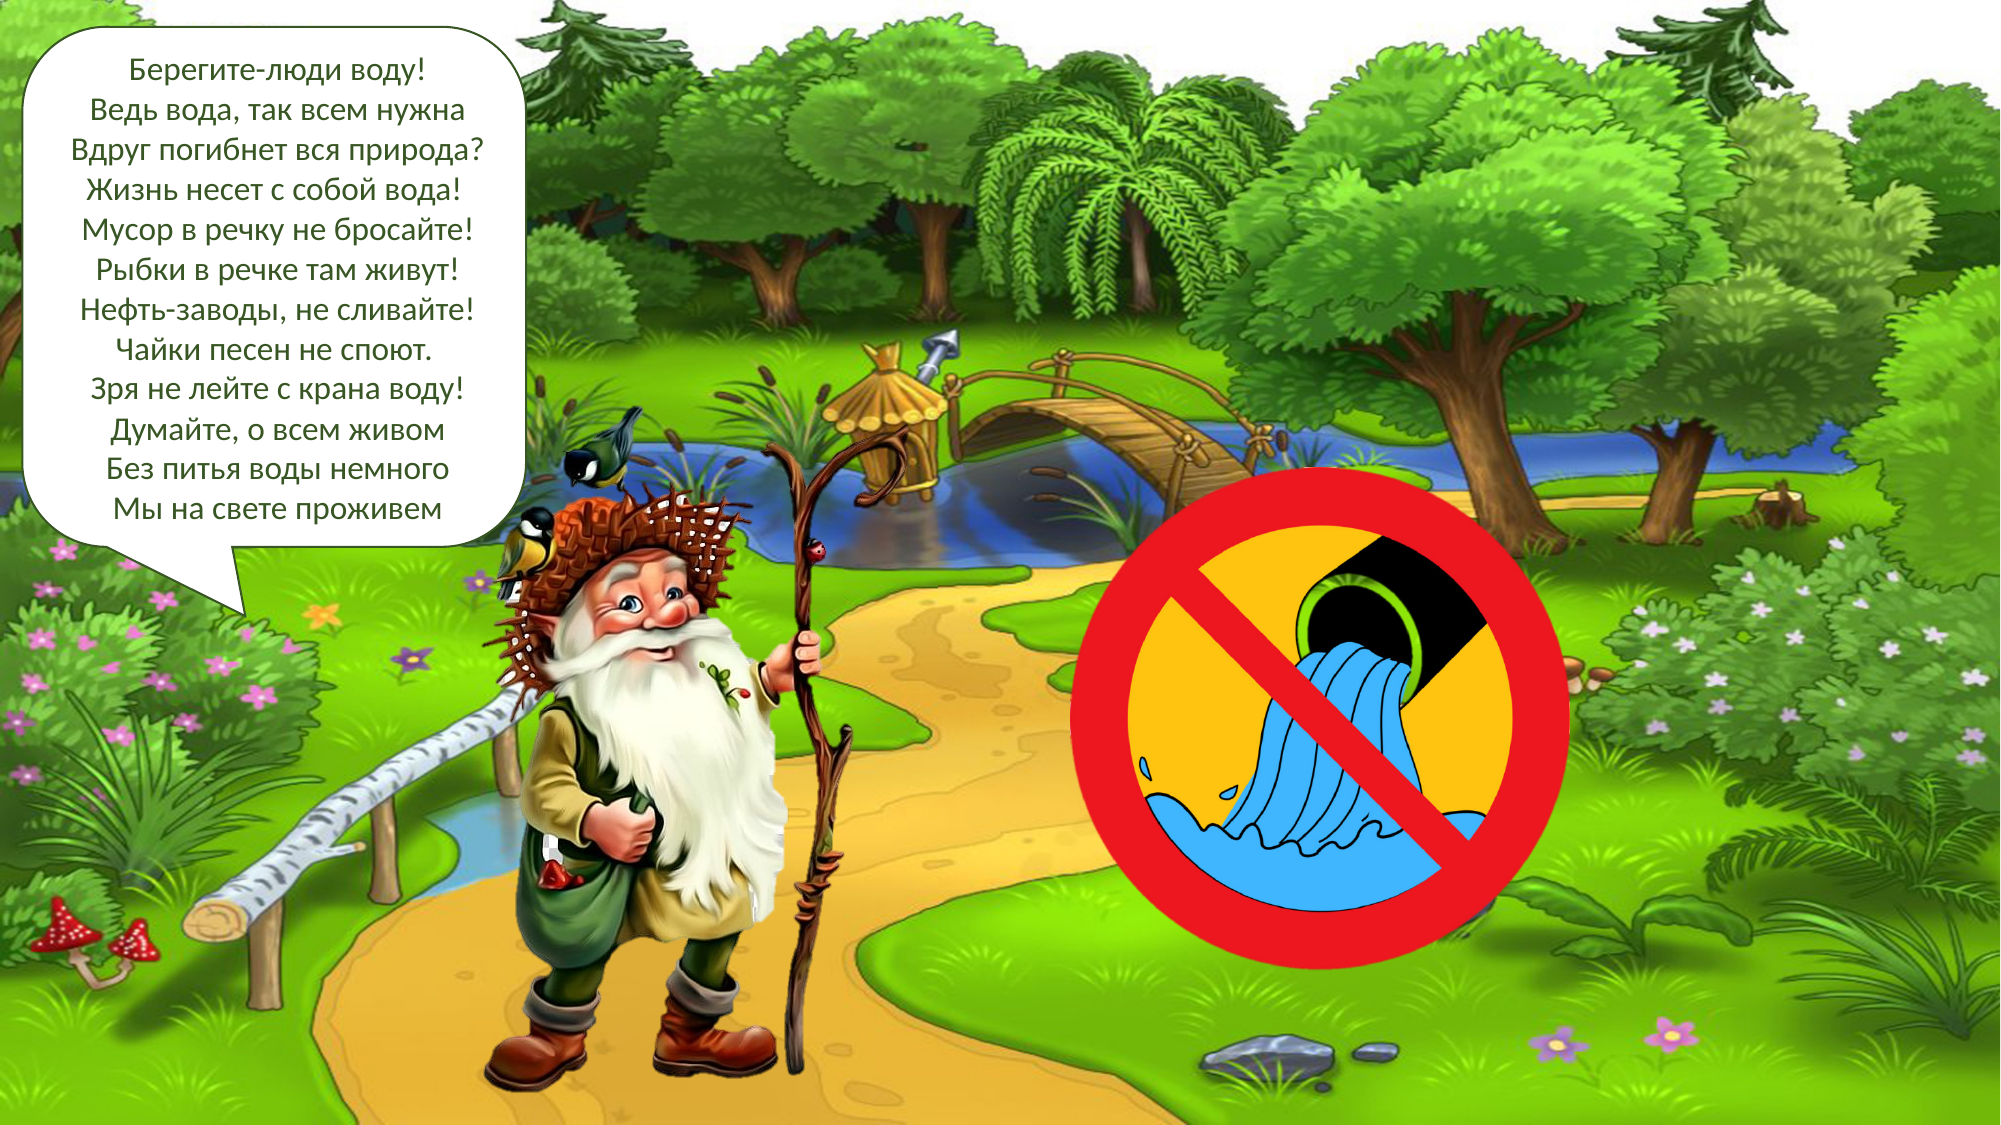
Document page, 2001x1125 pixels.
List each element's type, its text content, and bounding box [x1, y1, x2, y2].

picture [0, 0, 2001, 1125]
text_box Берегите-люди воду! Ведь вода, так всем нужна Вдруг погибнет вся природа? Жизнь несет с собой вода! Мусор в речку не бросайте! Рыбки в речке там живут! Нефть-заводы, не сливайте! Чайки песен не споют. Зря не лейте с крана воду! Думайте, о всем живом Без питья воды немного Мы на свете проживем [21, 25, 528, 618]
